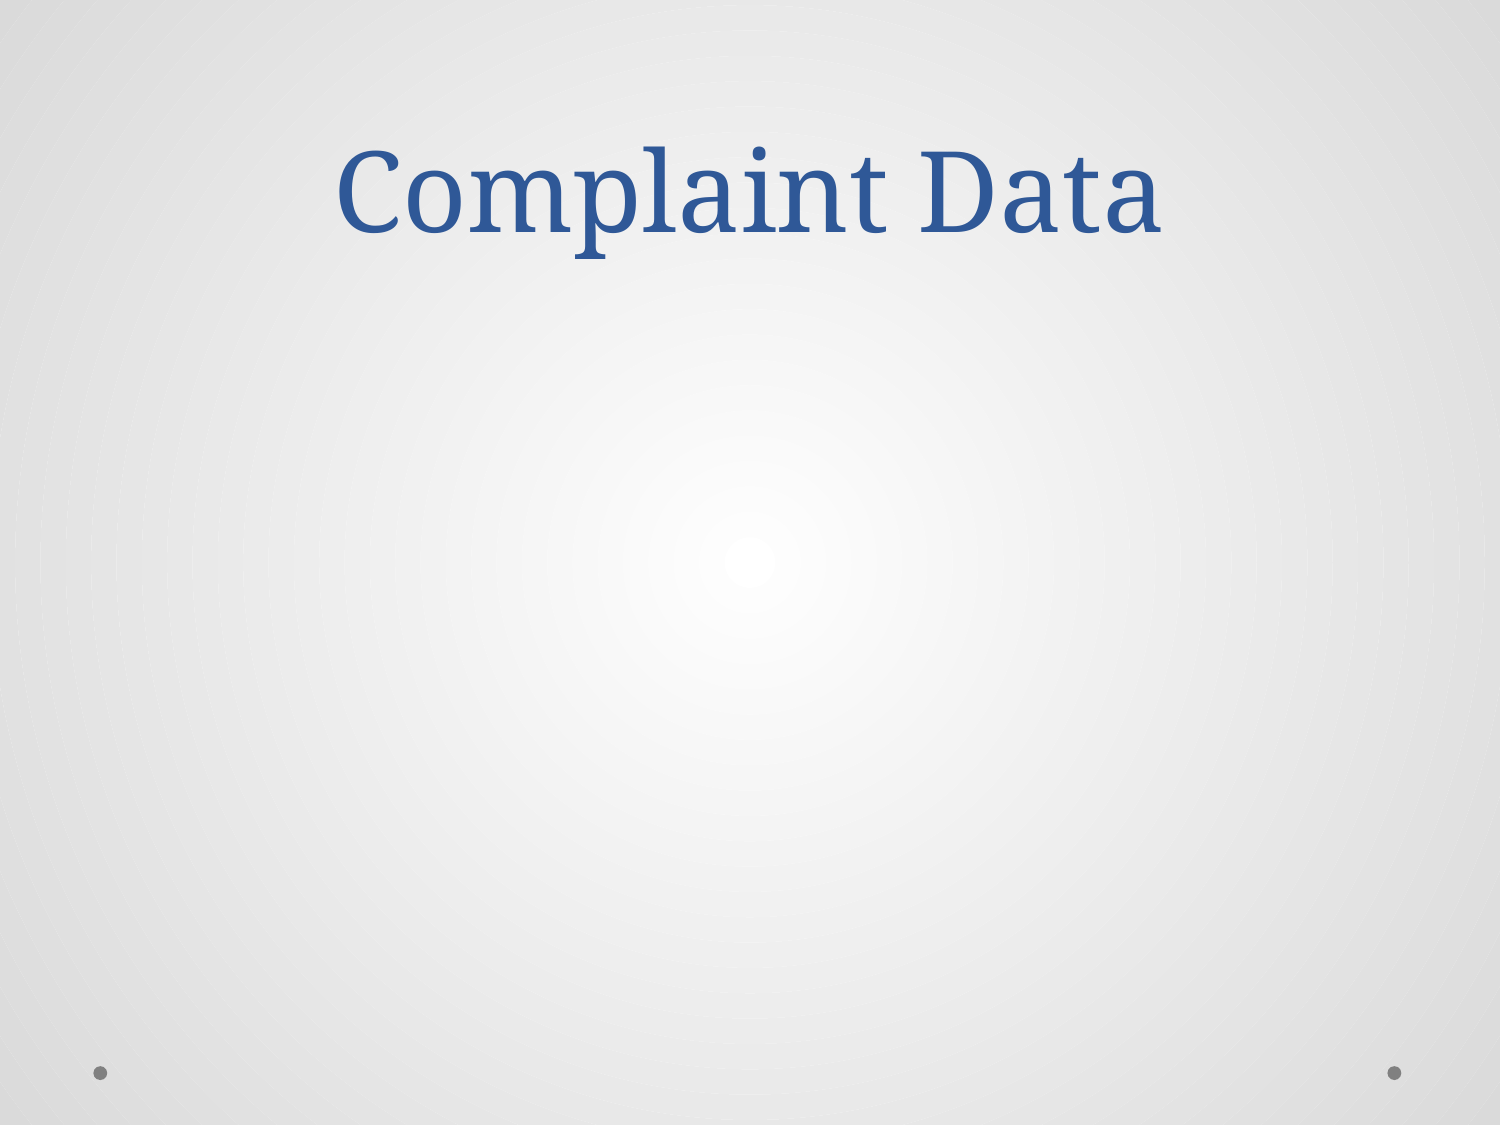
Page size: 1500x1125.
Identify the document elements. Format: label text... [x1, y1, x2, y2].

title Complaint Data [75, 0, 1425, 263]
